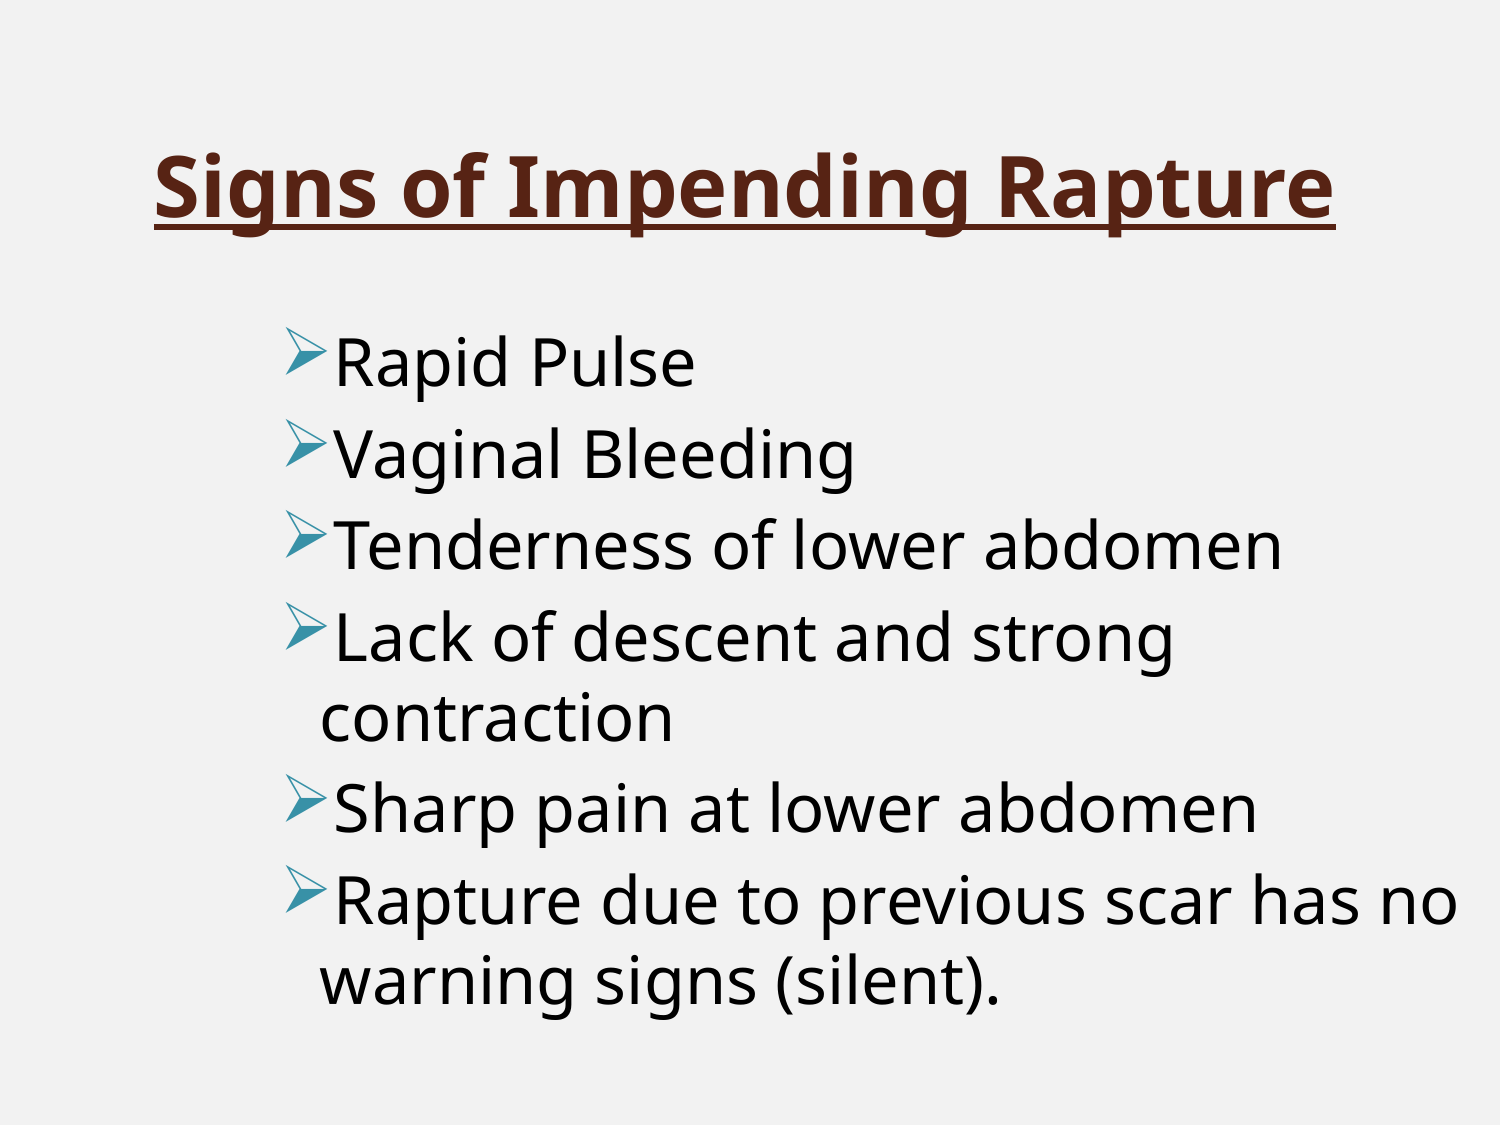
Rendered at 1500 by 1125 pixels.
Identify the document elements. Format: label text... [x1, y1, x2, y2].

list Rapid Pulse Vaginal Bleeding Tenderness of lower abdomen Lack of descent and strong contraction Sharp pain at lower abdomen Rapture due to previous scar has no warning signs (silent). [200, 312, 1488, 1100]
title Signs of Impending Rapture [24, 125, 1466, 243]
